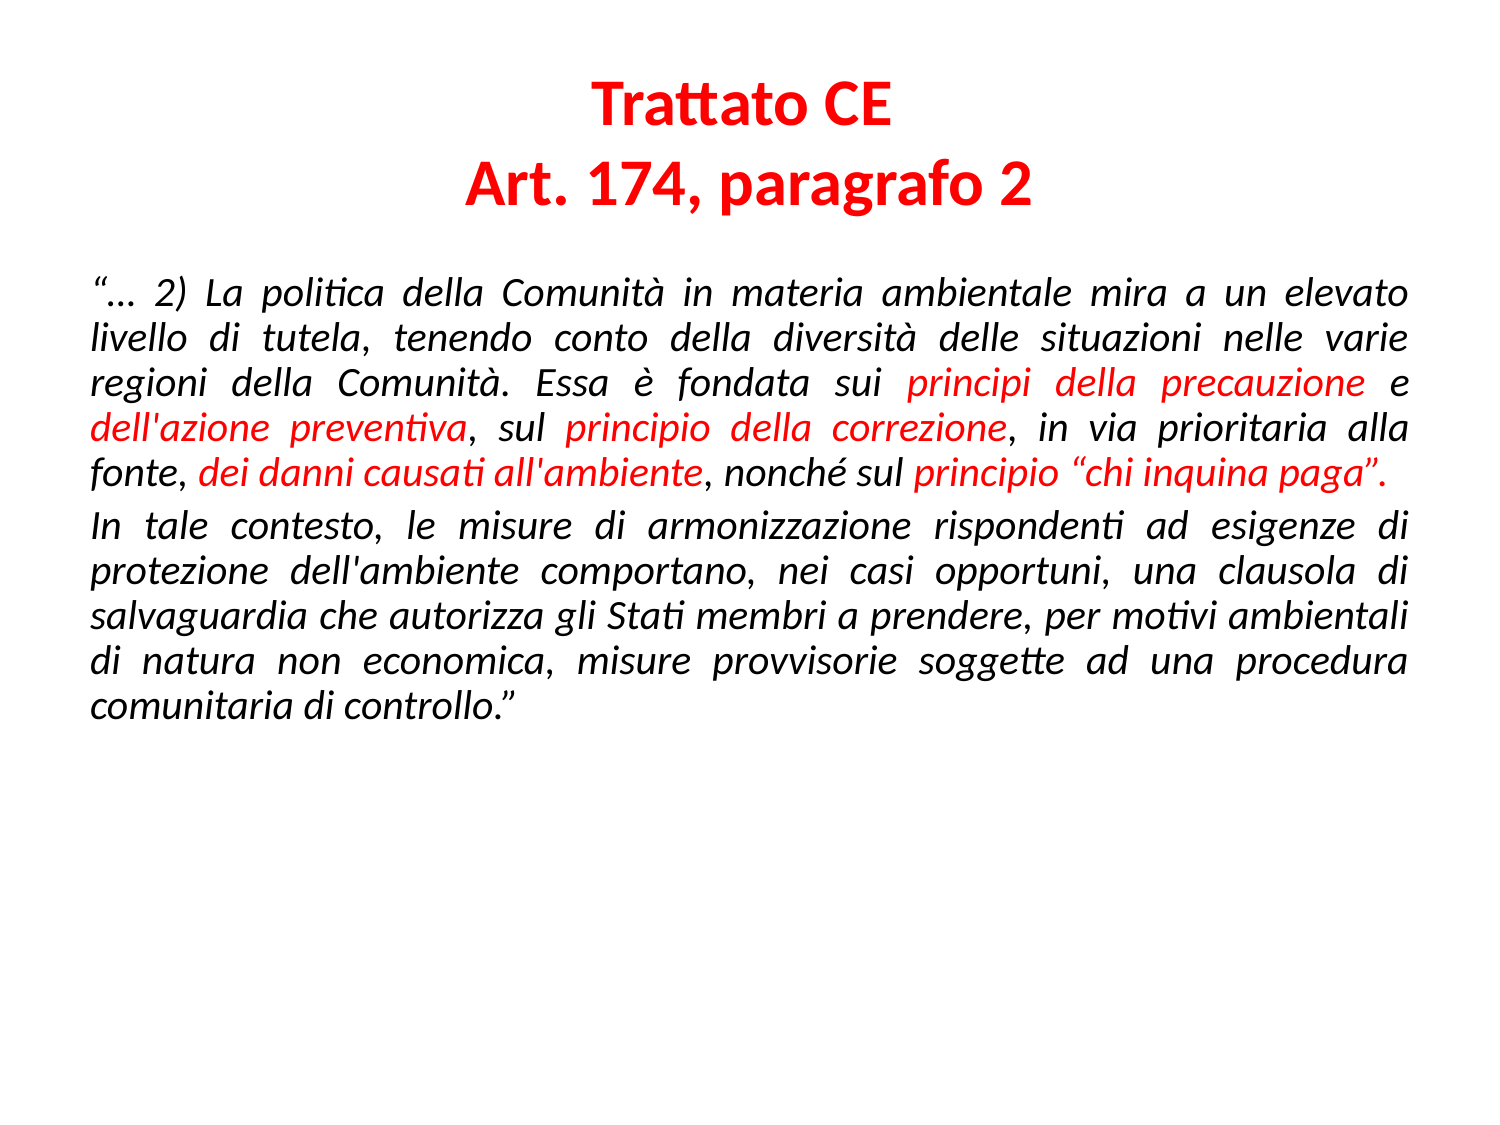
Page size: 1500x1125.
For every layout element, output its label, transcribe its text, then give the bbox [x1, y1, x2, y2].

list “… 2) La politica della Comunità in materia ambientale mira a un elevato livello di tutela, tenendo conto della diversità delle situazioni nelle varie regioni della Comunità. Essa è fondata sui principi della precauzione e dell'azione preventiva, sul principio della correzione, in via prioritaria alla fonte, dei danni causati all'ambiente, nonché sul principio “chi inquina paga”. In tale contesto, le misure di armonizzazione rispondenti ad esigenze di protezione dell'ambiente comportano, nei casi opportuni, una clausola di salvaguardia che autorizza gli Stati membri a prendere, per motivi ambientali di natura non economica, misure provvisorie soggette ad una procedura comunitaria di controllo.” [75, 262, 1425, 1005]
title Trattato CE Art. 174, paragrafo 2 [75, 45, 1425, 233]
